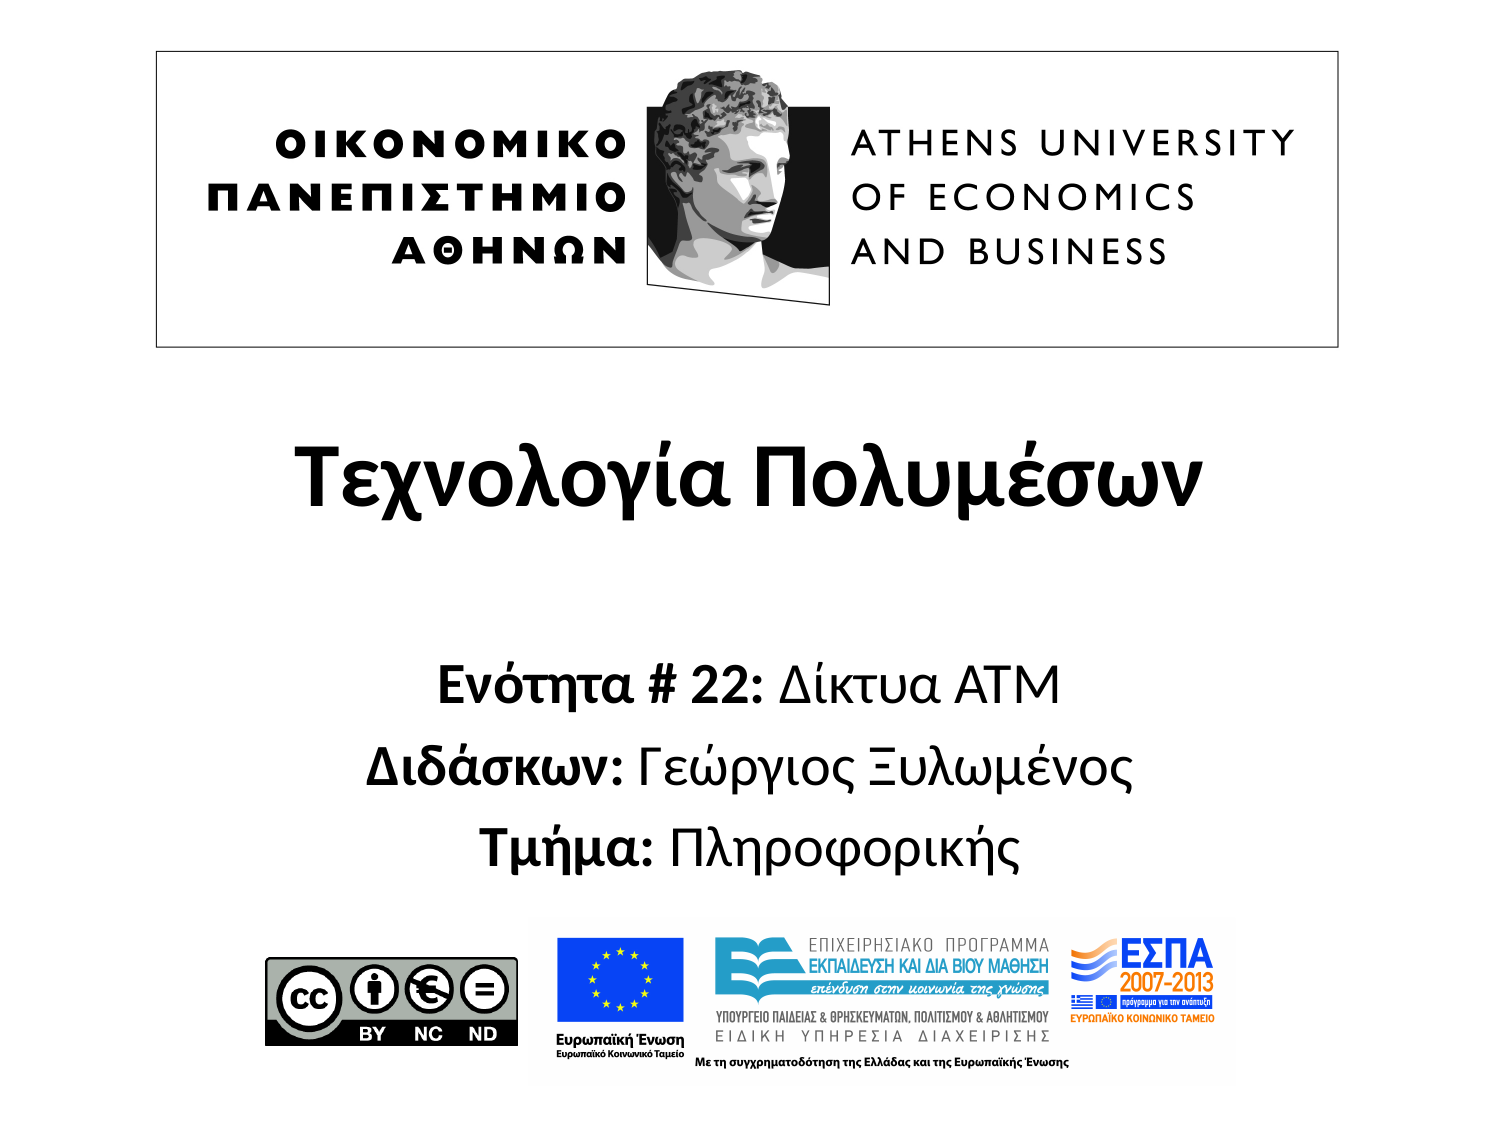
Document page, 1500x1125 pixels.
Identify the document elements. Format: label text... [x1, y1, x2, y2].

title Τεχνολογία Πολυμέσων [112, 349, 1388, 591]
picture [528, 916, 1237, 1086]
picture [147, 42, 1347, 349]
picture [265, 957, 518, 1046]
subtitle Ενότητα # 22: Δίκτυα ATM Διδάσκων: Γεώργιος Ξυλωμένος Τμήμα: Πληροφορικής [112, 637, 1388, 925]
